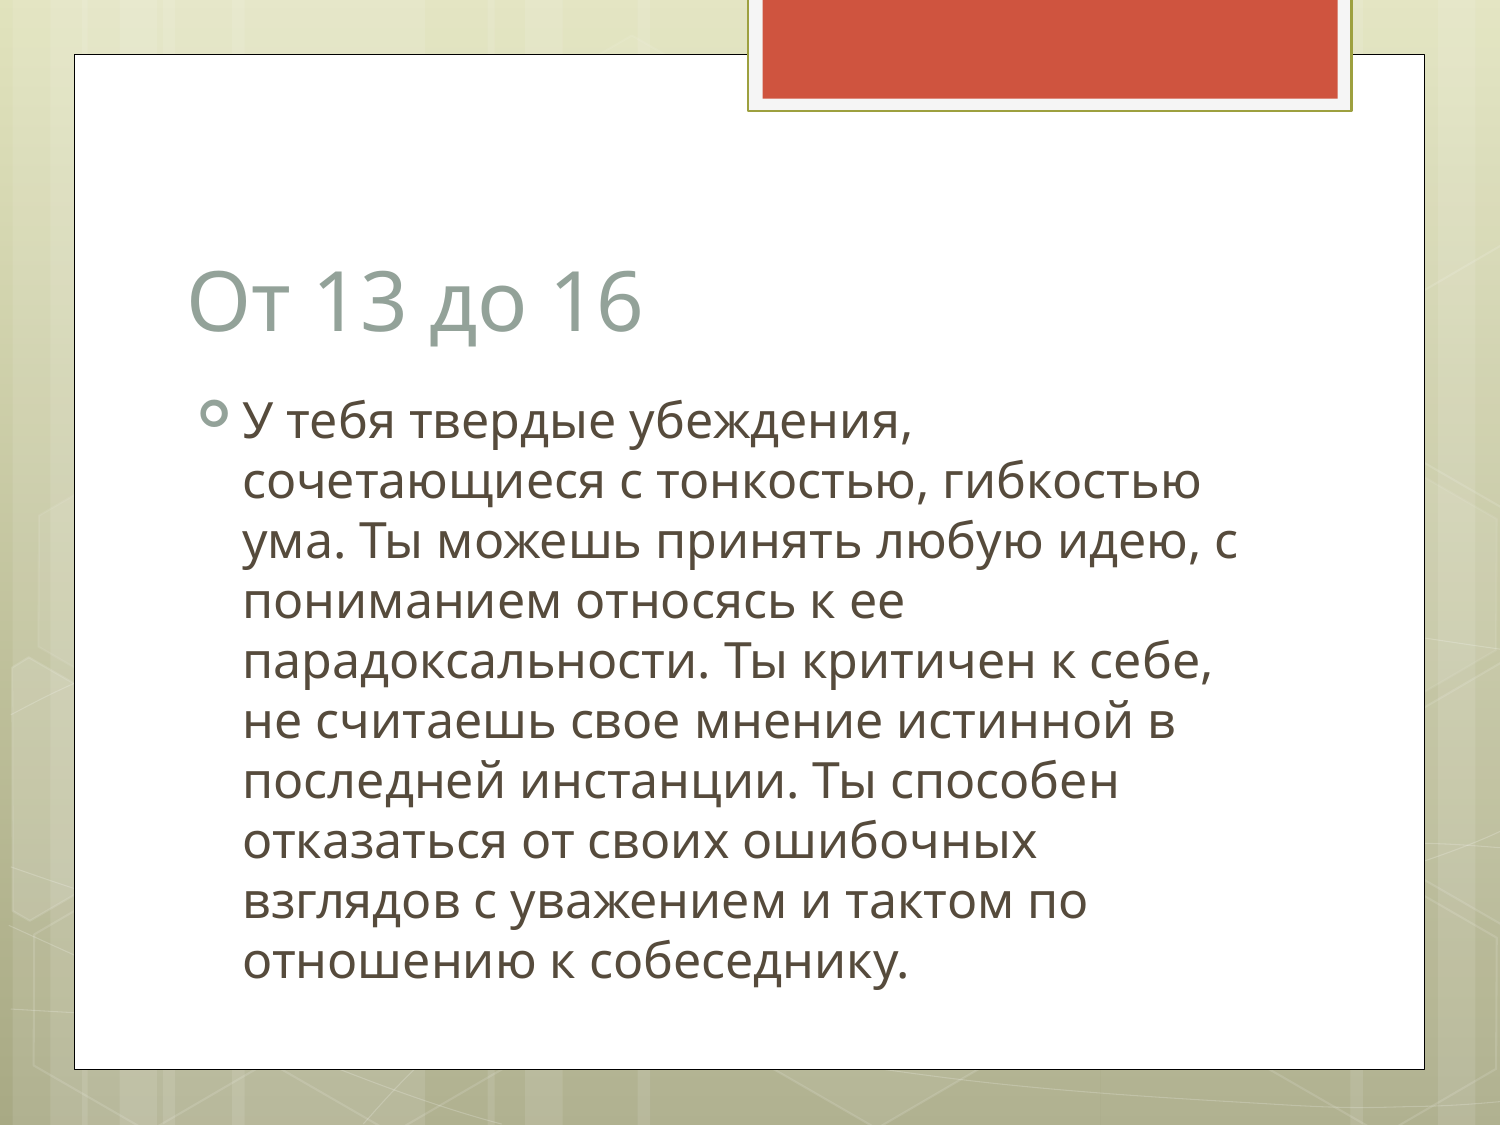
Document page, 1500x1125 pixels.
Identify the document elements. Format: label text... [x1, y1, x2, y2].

title От 13 до 16 [171, 168, 1324, 357]
list У тебя твердые убеждения, сочетающиеся с тонкостью, гибкостью ума. Ты можешь принять любую идею, с пониманием относясь к ее парадоксальности. Ты критичен к себе, не считаешь свое мнение истинной в последней инстанции. Ты способен отказаться от своих ошибочных взглядов с уважением и тактом по отношению к собеседнику. [171, 381, 1283, 957]
